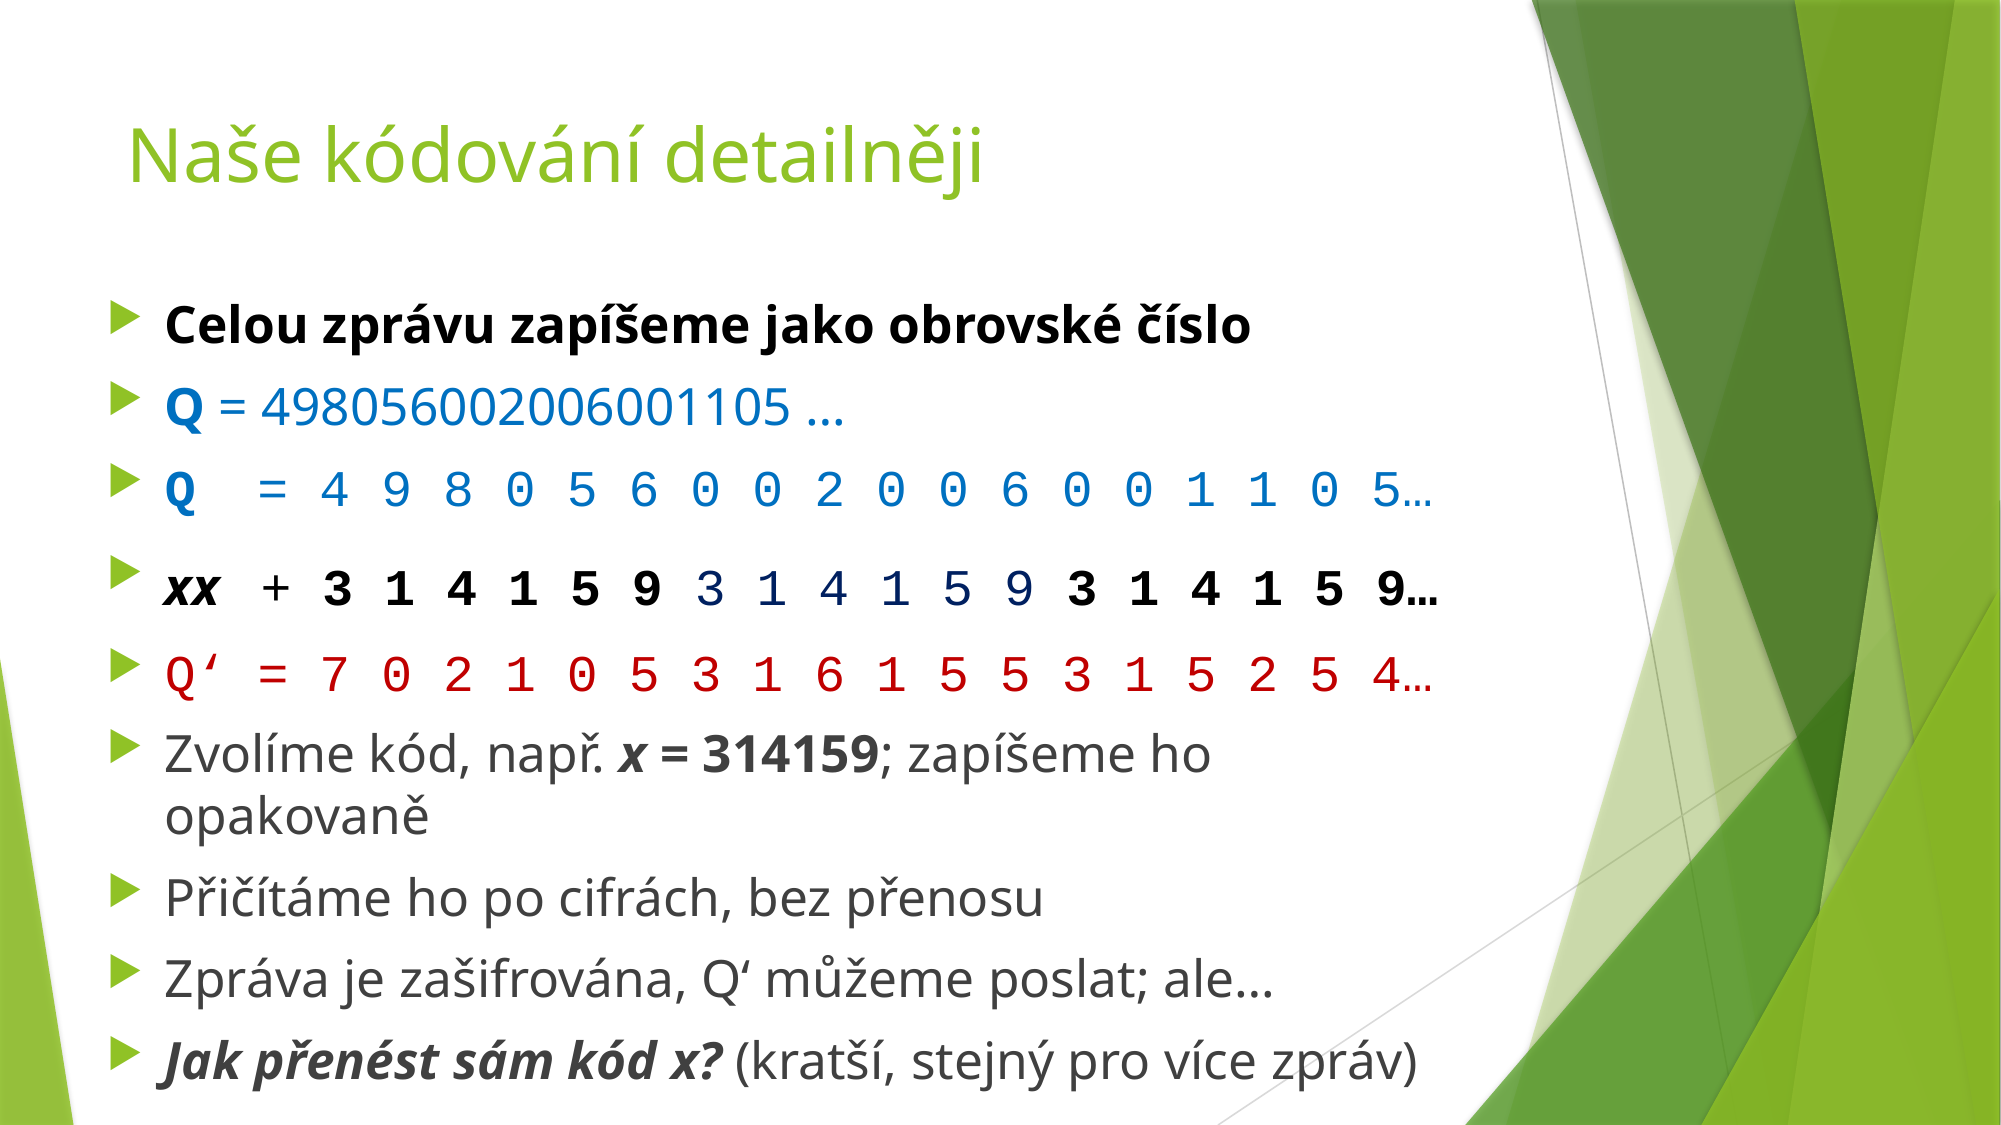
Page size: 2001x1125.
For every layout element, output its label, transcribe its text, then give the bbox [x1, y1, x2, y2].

list Celou zprávu zapíšeme jako obrovské číslo Q = 498056002006001105 … Q = 4 9 8 0 5 6 0 0 2 0 0 6 0 0 1 1 0 5… xx + 3 1 4 1 5 9 3 1 4 1 5 9 3 1 4 1 5 9… Q‘ = 7 0 2 1 0 5 3 1 6 1 5 5 3 1 5 2 5 4… Zvolíme kód, např. x = 314159; zapíšeme ho opakovaně Přičítáme ho po cifrách, bez přenosu Zpráva je zašifrována, Q‘ můžeme poslat; ale… Jak přenést sám kód x? (kratší, stejný pro více zpráv) [91, 284, 1503, 1100]
title Naše kódování detailněji [111, 100, 1522, 317]
